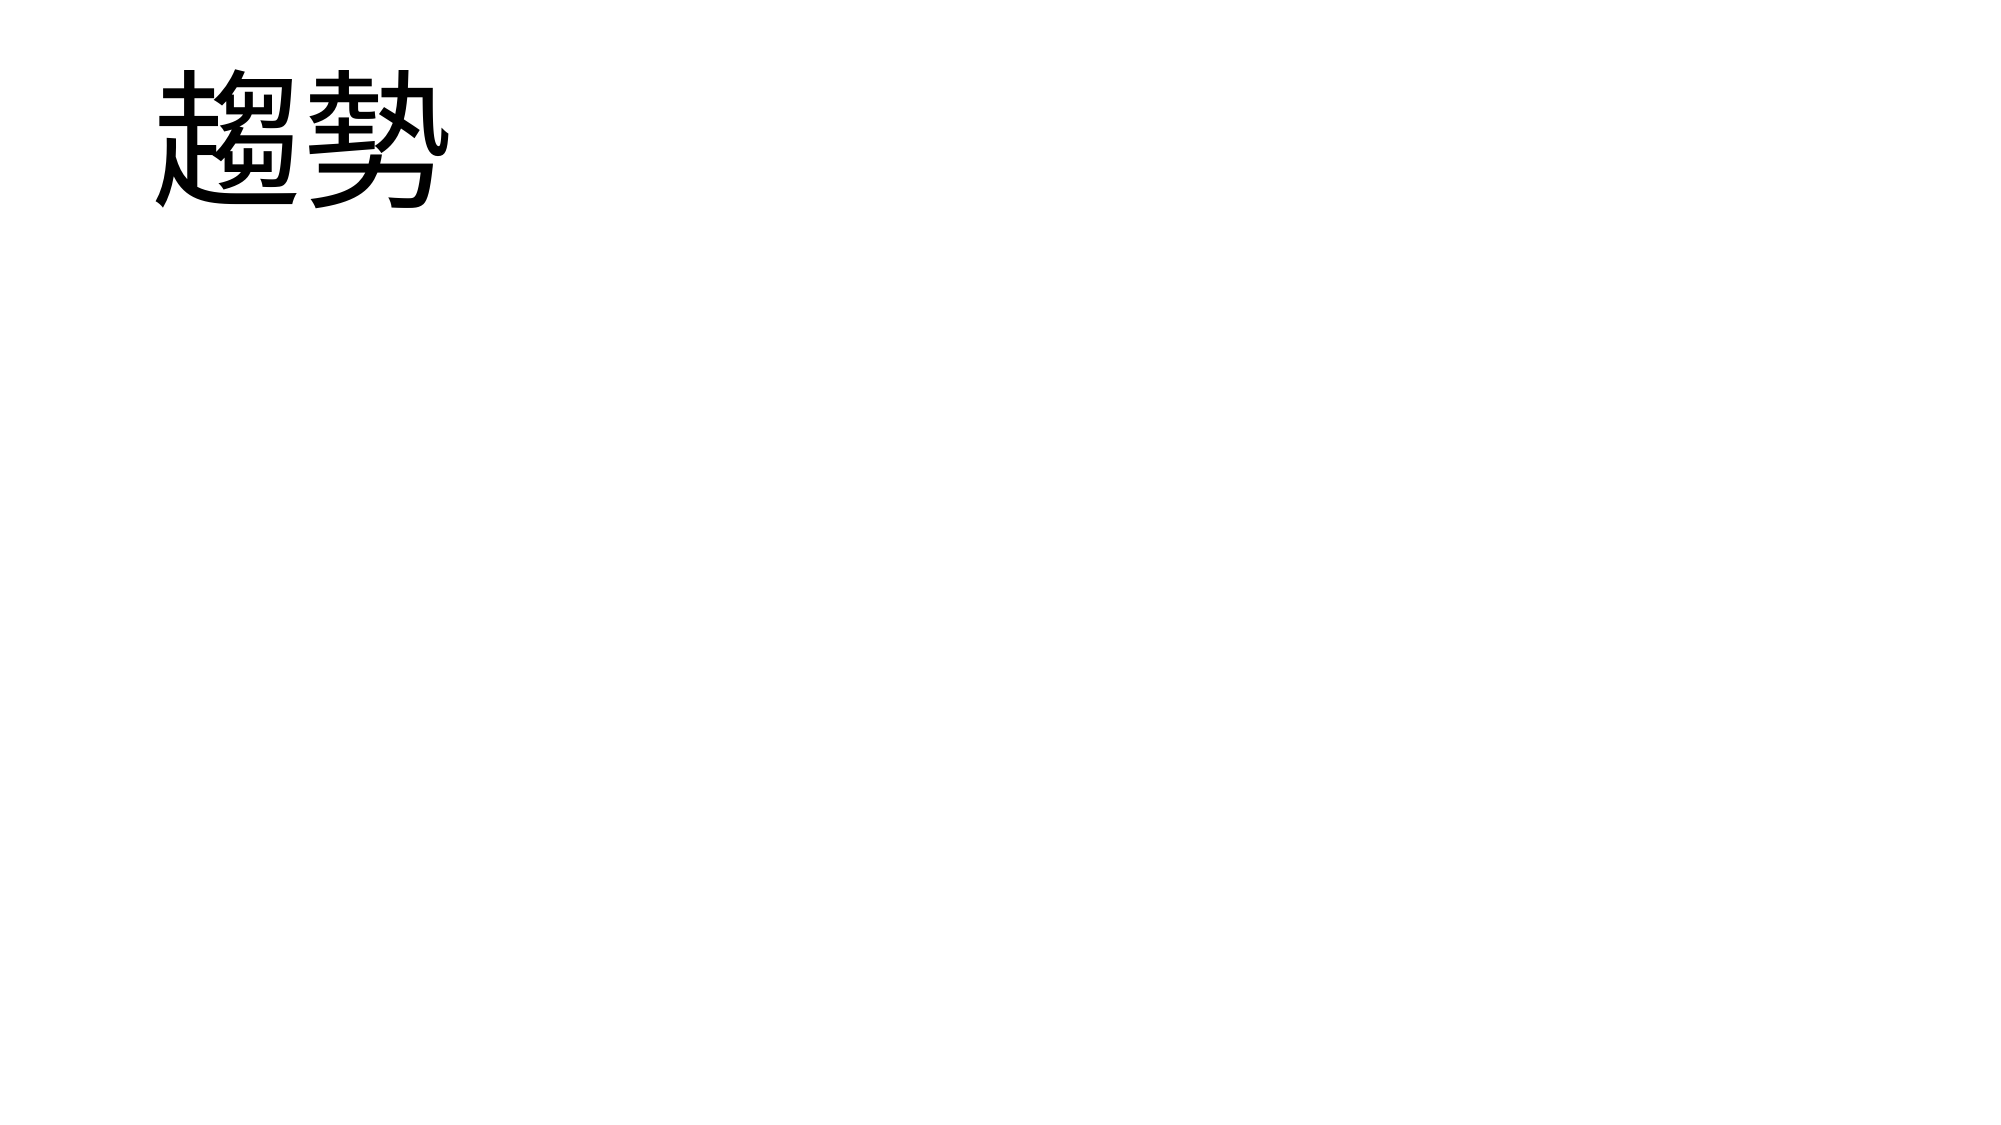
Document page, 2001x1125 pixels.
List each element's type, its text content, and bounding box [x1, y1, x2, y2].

title 趨勢 [137, 59, 1863, 1044]
